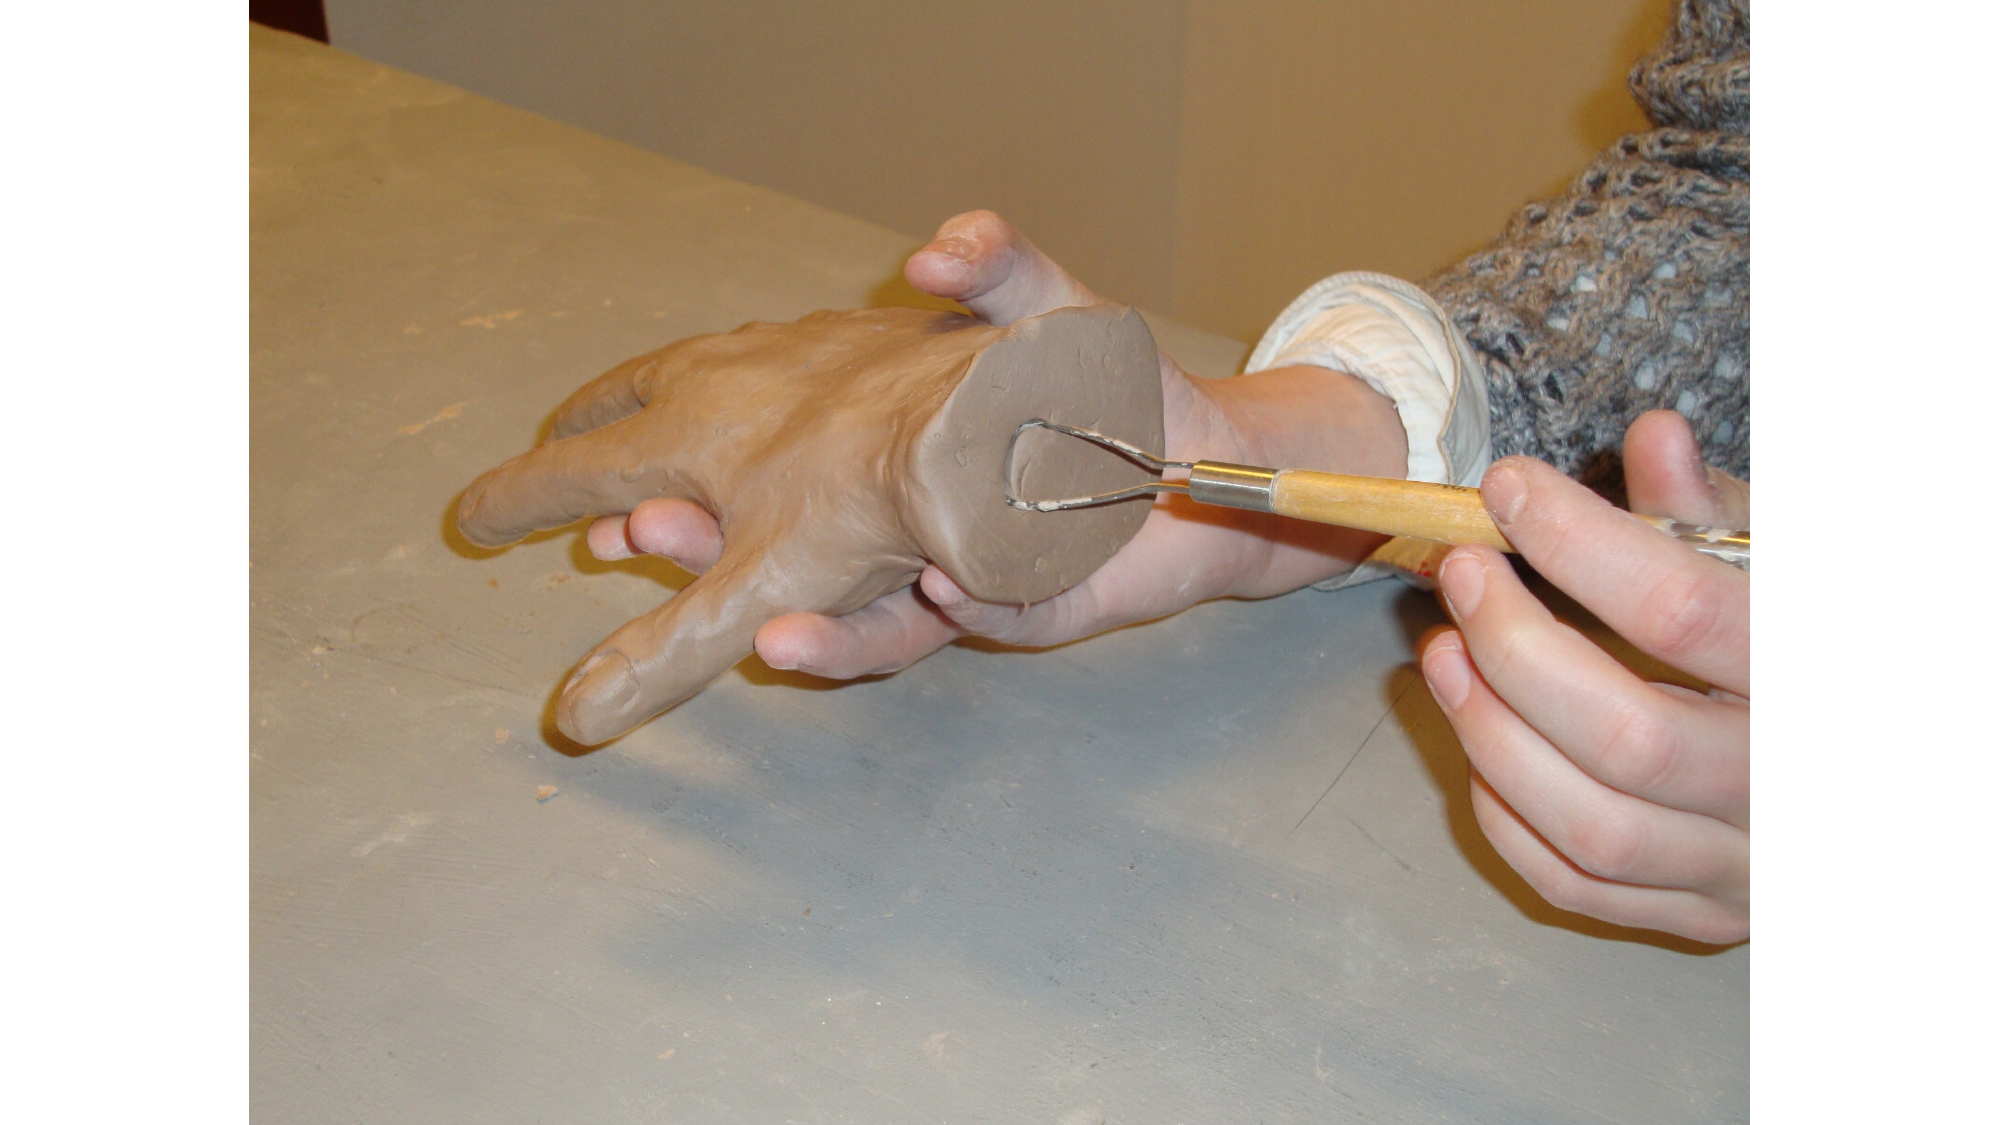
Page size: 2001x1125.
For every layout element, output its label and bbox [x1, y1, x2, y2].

picture [249, 0, 1750, 1125]
